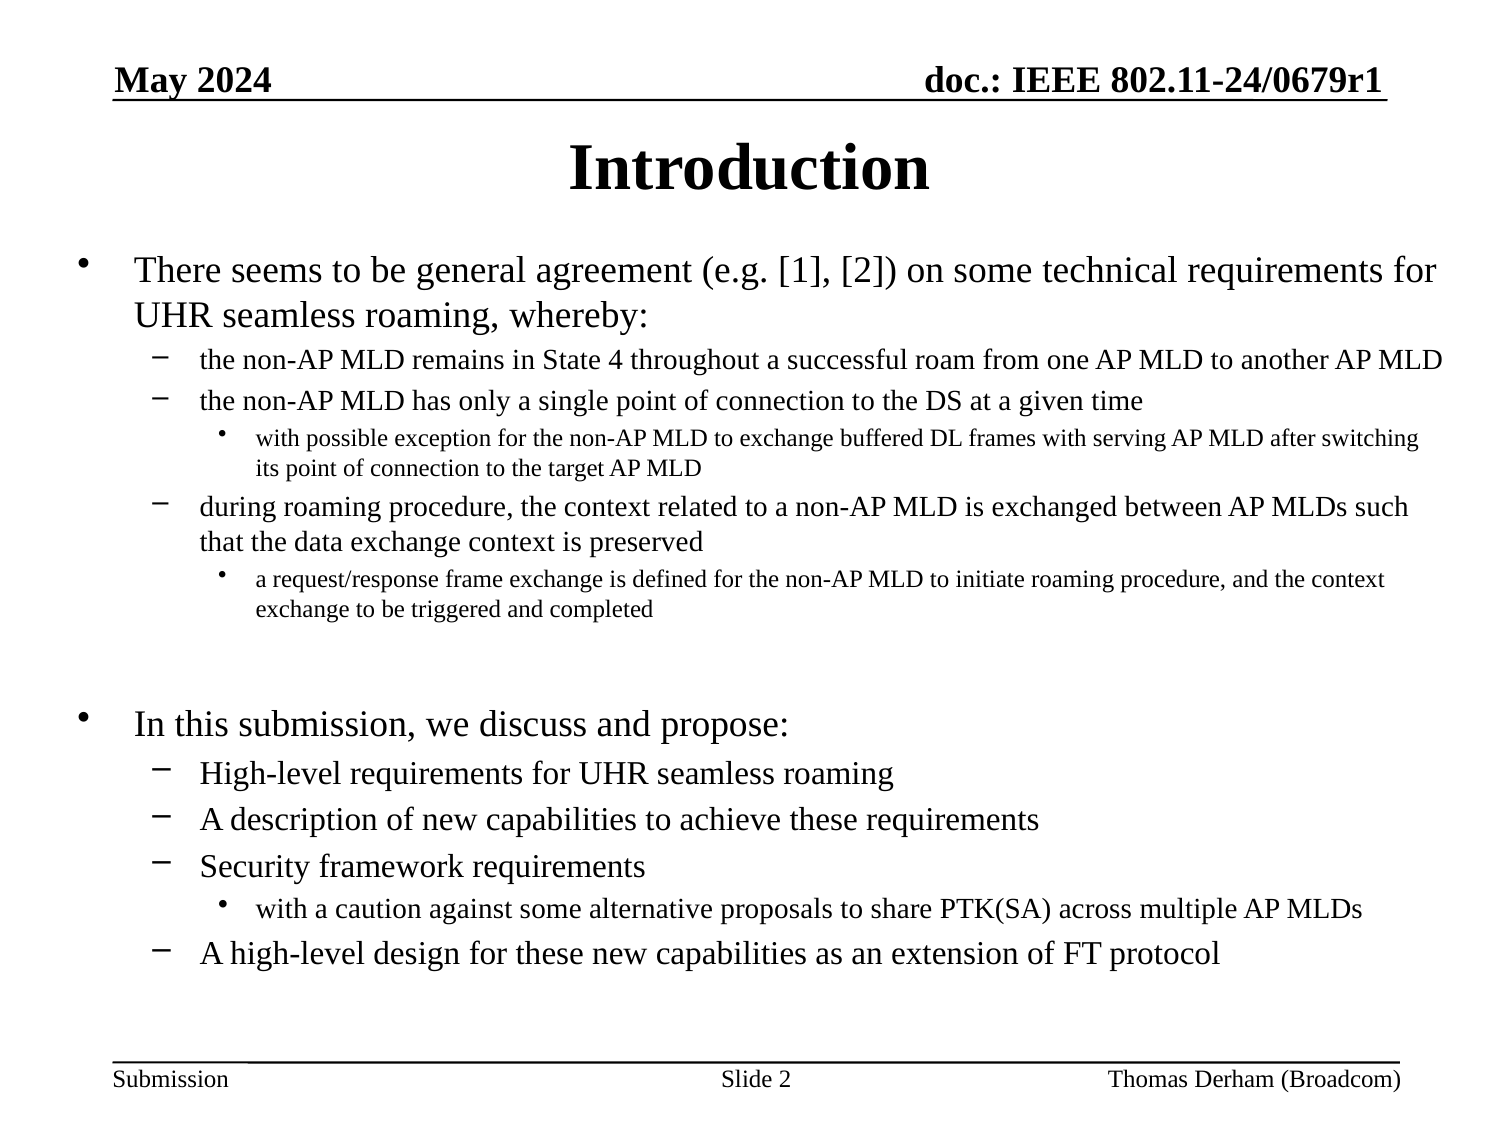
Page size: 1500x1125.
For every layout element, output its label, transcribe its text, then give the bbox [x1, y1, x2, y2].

slide_number Slide 2 [712, 1061, 800, 1093]
title Introduction [112, 74, 1388, 237]
footer Thomas Derham (Broadcom) [1103, 1061, 1402, 1093]
list There seems to be general agreement (e.g. [1], [2]) on some technical requirements for UHR seamless roaming, whereby: the non-AP MLD remains in State 4 throughout a successful roam from one AP MLD to another AP MLD the non-AP MLD has only a single point of connection to the DS at a given time with possible exception for the non-AP MLD to exchange buffered DL frames with serving AP MLD after switching its point of connection to the target AP MLD during roaming procedure, the context related to a non-AP MLD is exchanged between AP MLDs such that the data exchange context is preserved a request/response frame exchange is defined for the non-AP MLD to initiate roaming procedure, and the context exchange to be triggered and completed In this submission, we discuss and propose: High-level requirements for UHR seamless roaming A description of new capabilities to achieve these requirements Security framework requirements with a caution against some alternative proposals to share PTK(SA) across multiple AP MLDs A high-level design for these new capabilities as an extension of FT protocol [62, 237, 1463, 975]
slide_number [114, 54, 274, 101]
